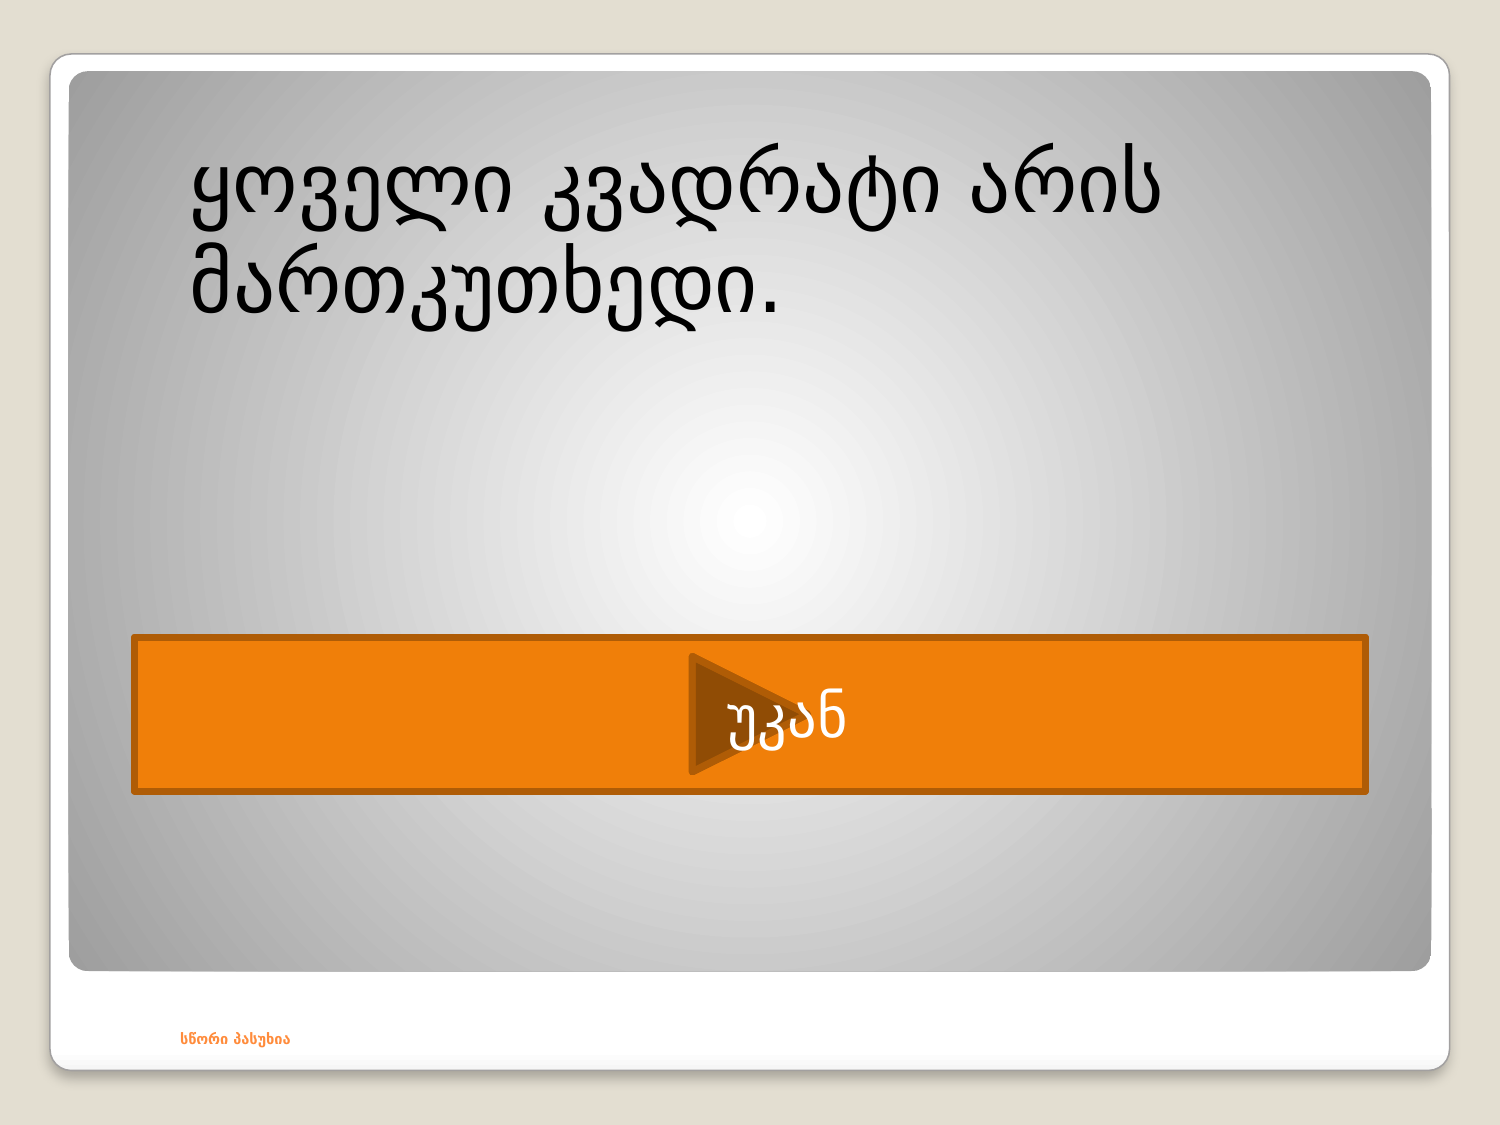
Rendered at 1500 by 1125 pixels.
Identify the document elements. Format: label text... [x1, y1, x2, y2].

title სწორი პასუხია [165, 950, 1500, 1055]
text_box უკან [134, 637, 1366, 792]
text_box ყოველი კვადრატი არის მართკუთხედი. [99, 122, 1422, 338]
